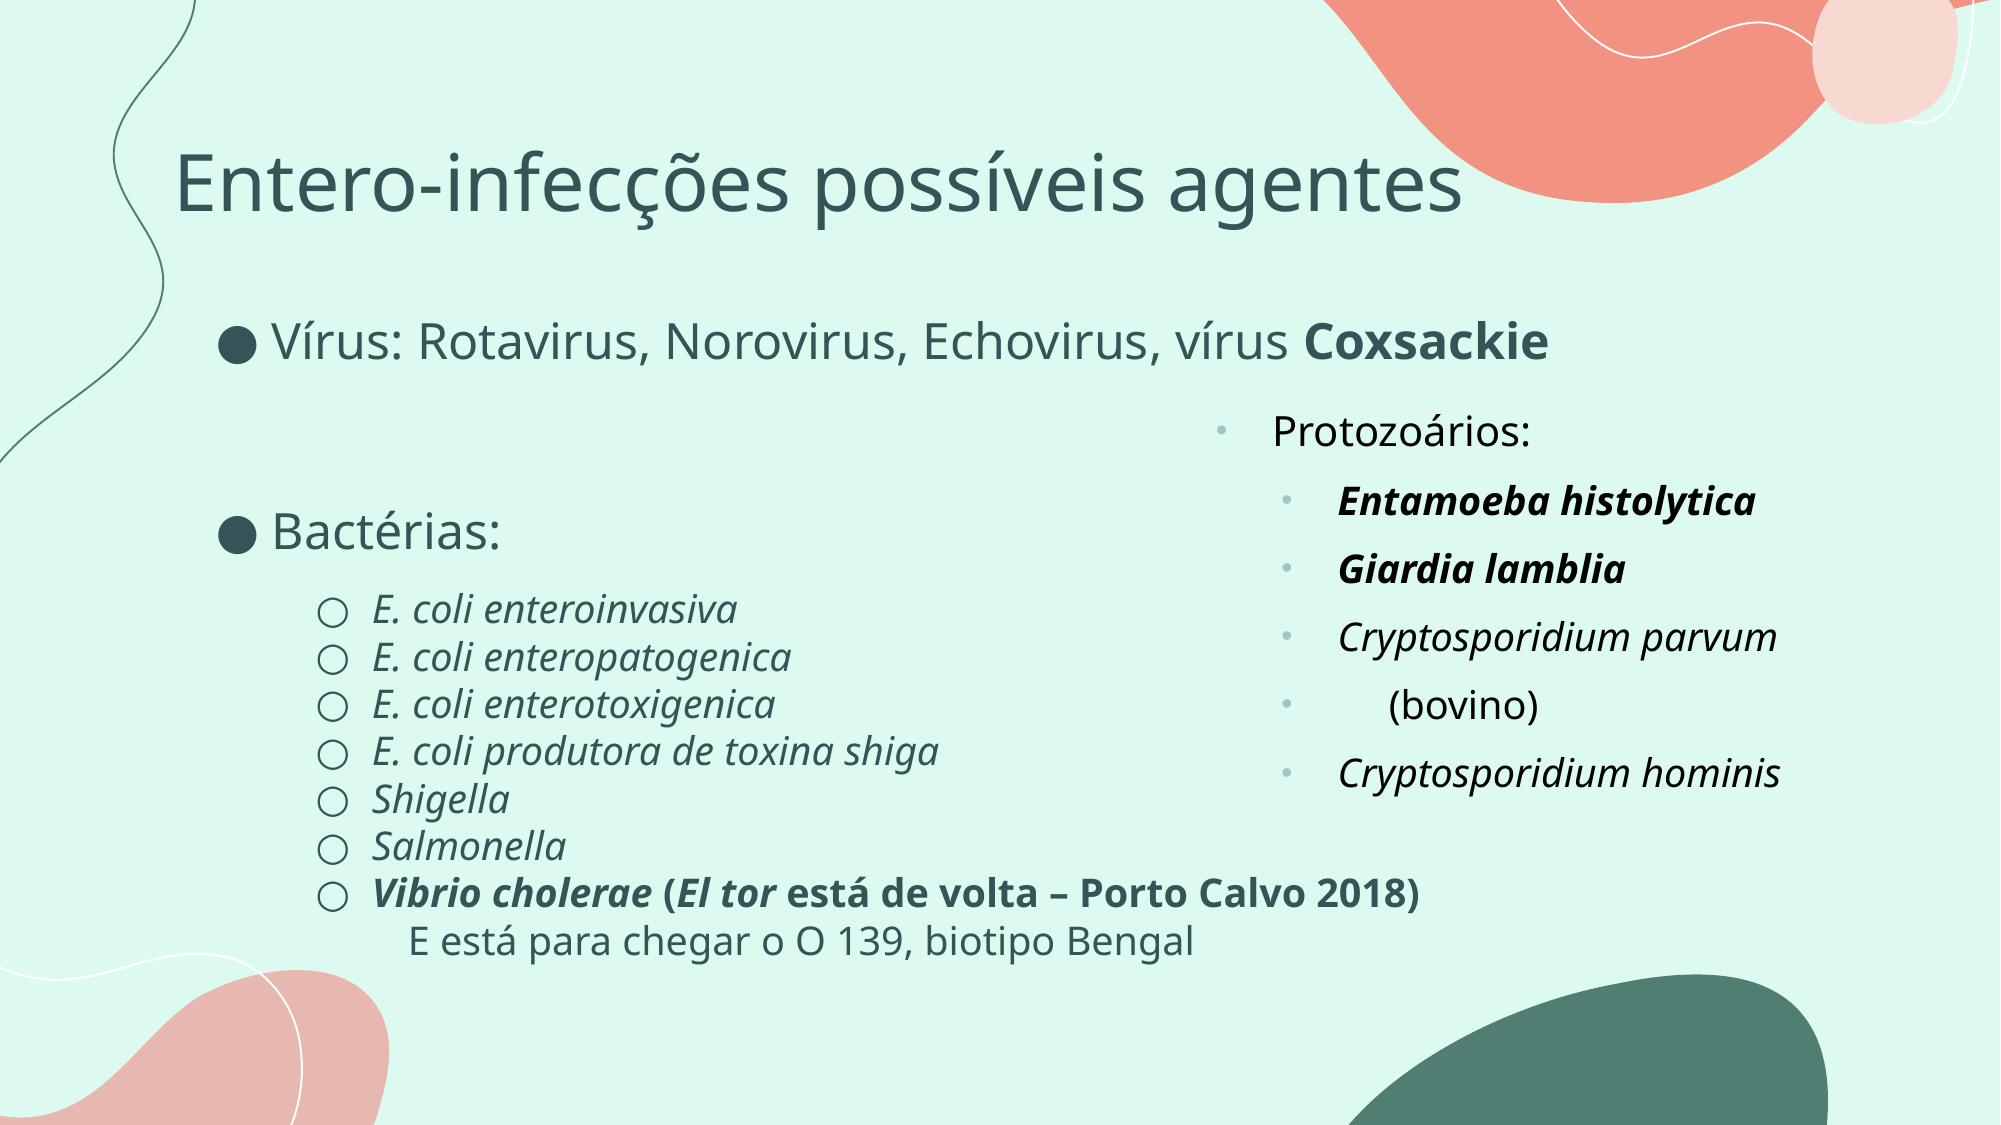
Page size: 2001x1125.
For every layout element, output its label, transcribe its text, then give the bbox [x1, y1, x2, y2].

text_box Protozoários: Entamoeba histolytica Giardia lamblia Cryptosporidium parvum (bovino) Cryptosporidium hominis [1200, 397, 2000, 988]
title Entero-infecções possíveis agentes [159, 117, 1844, 243]
list Vírus: Rotavirus, Norovirus, Echovirus, vírus Coxsackie Bactérias: E. coli enteroinvasiva E. coli enteropatogenica E. coli enterotoxigenica E. coli produtora de toxina shiga Shigella Salmonella Vibrio cholerae (El tor está de volta – Porto Calvo 2018) E está para chegar o O 139, biotipo Bengal [156, 294, 1844, 1008]
